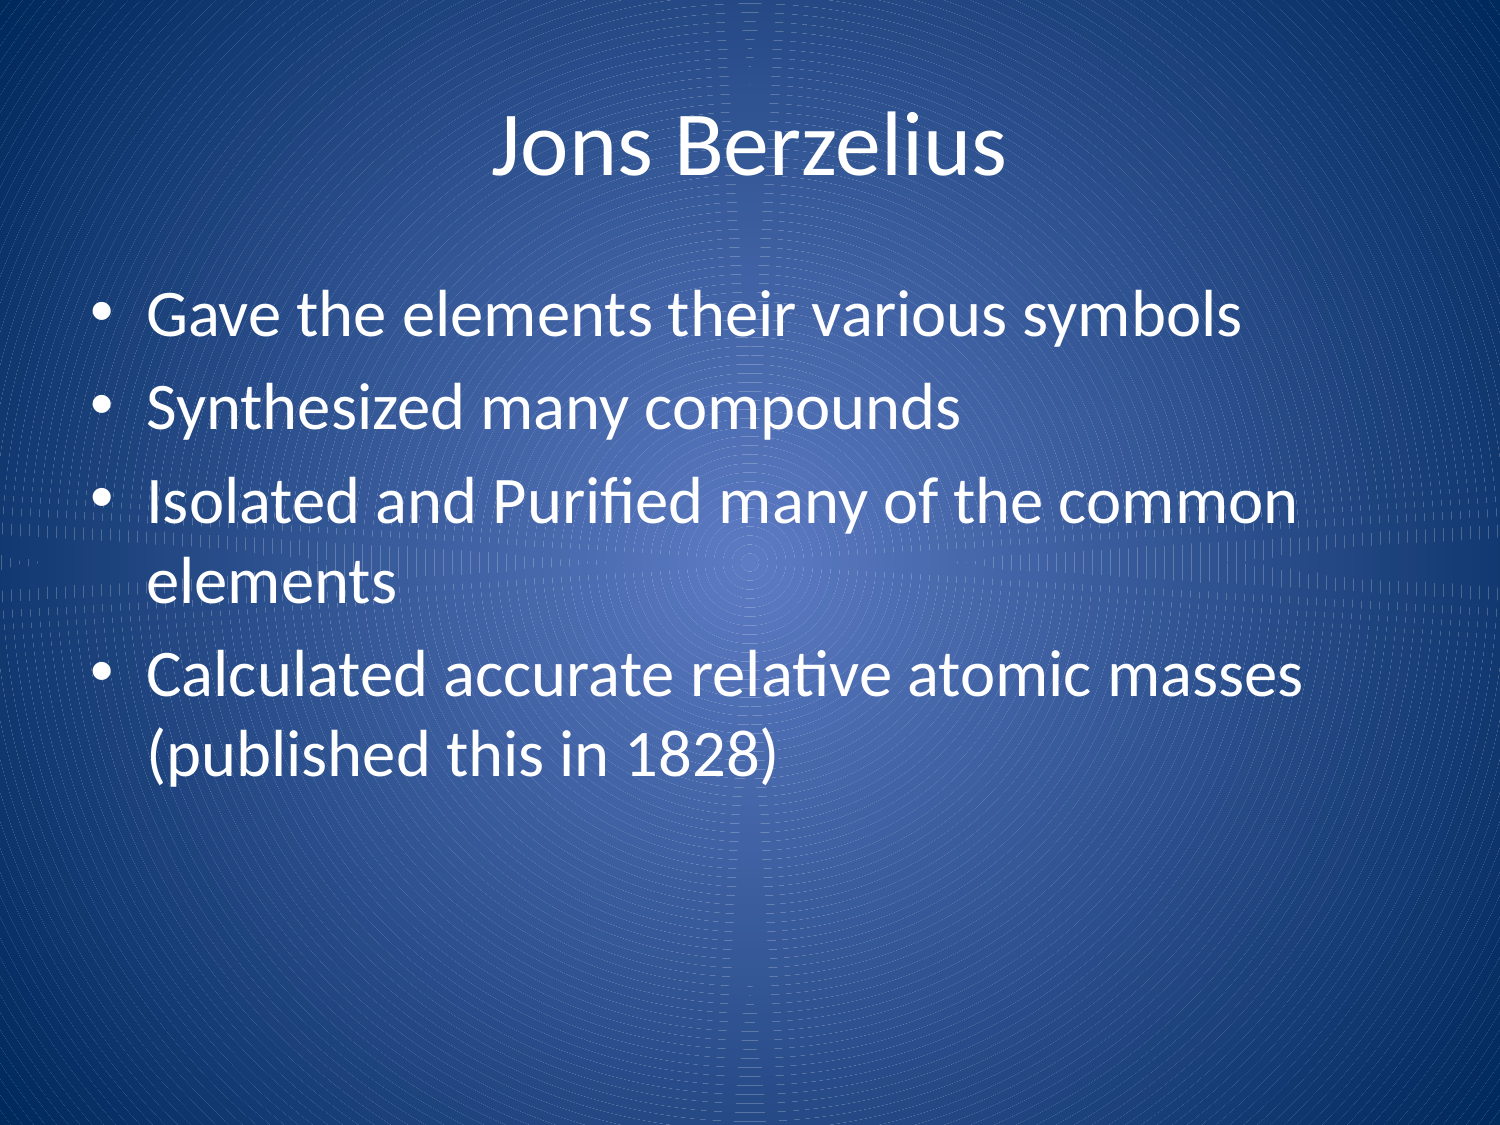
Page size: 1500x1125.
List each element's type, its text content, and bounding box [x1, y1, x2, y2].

list Gave the elements their various symbols Synthesized many compounds Isolated and Purified many of the common elements Calculated accurate relative atomic masses (published this in 1828) [75, 262, 1425, 1005]
title Jons Berzelius [75, 45, 1425, 233]
